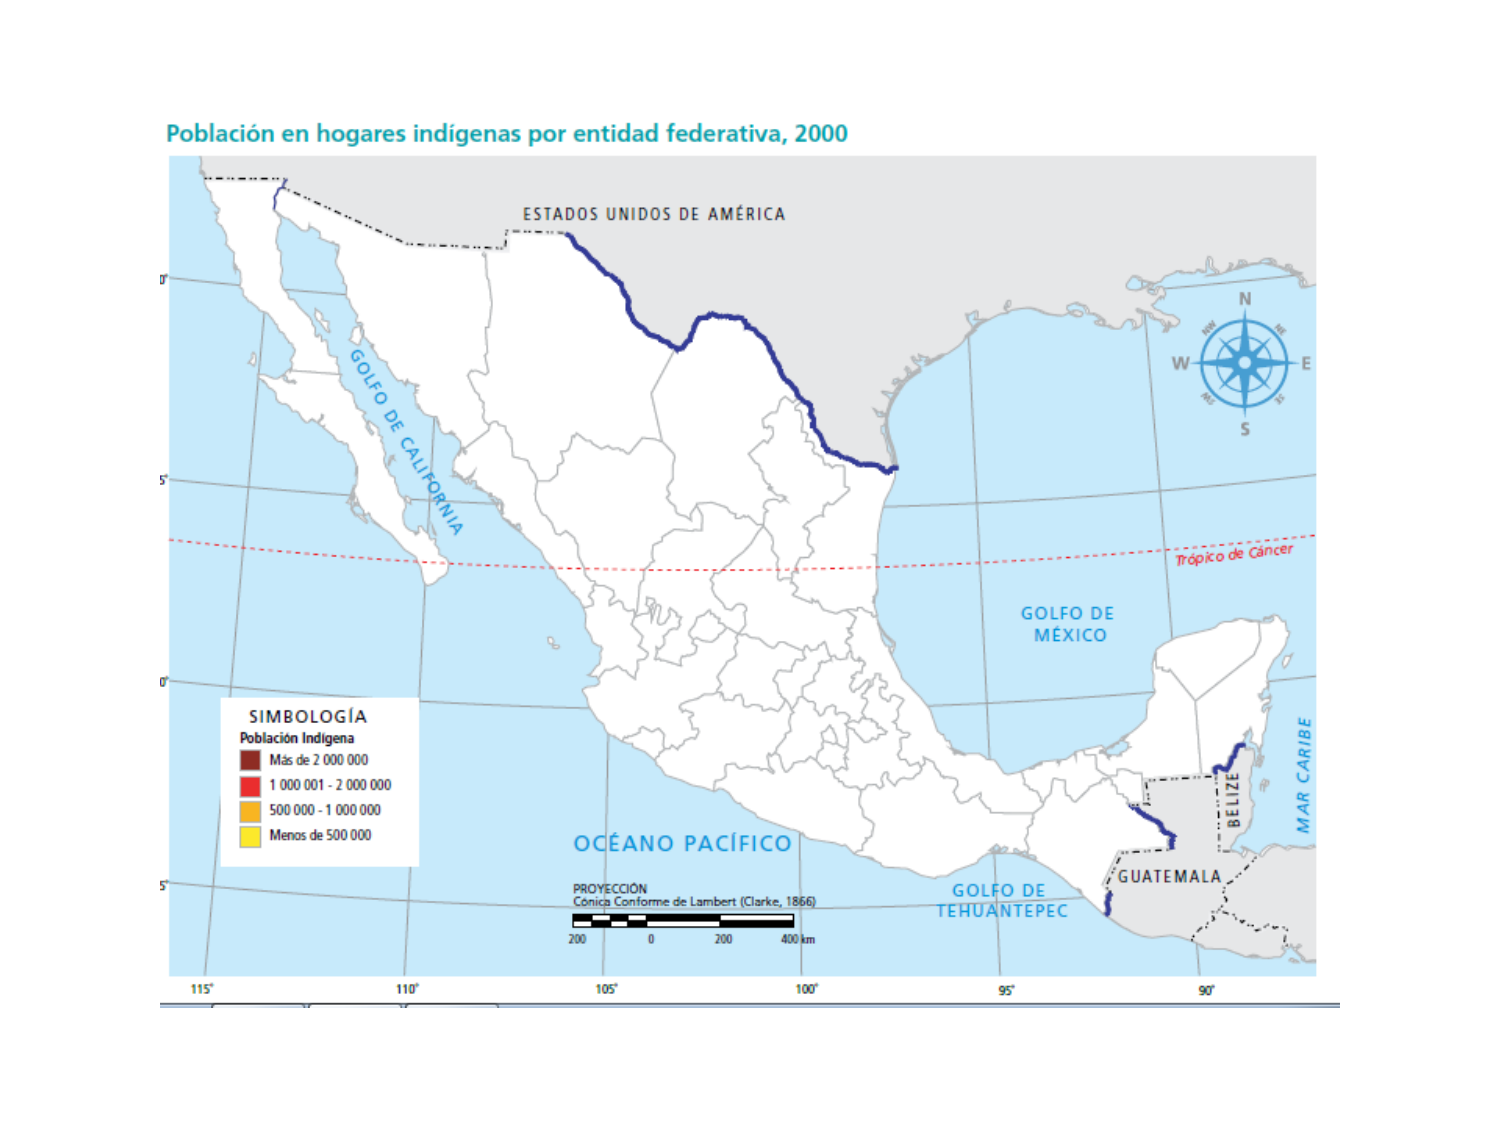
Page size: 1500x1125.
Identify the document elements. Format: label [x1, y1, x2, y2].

picture [159, 117, 1341, 1008]
